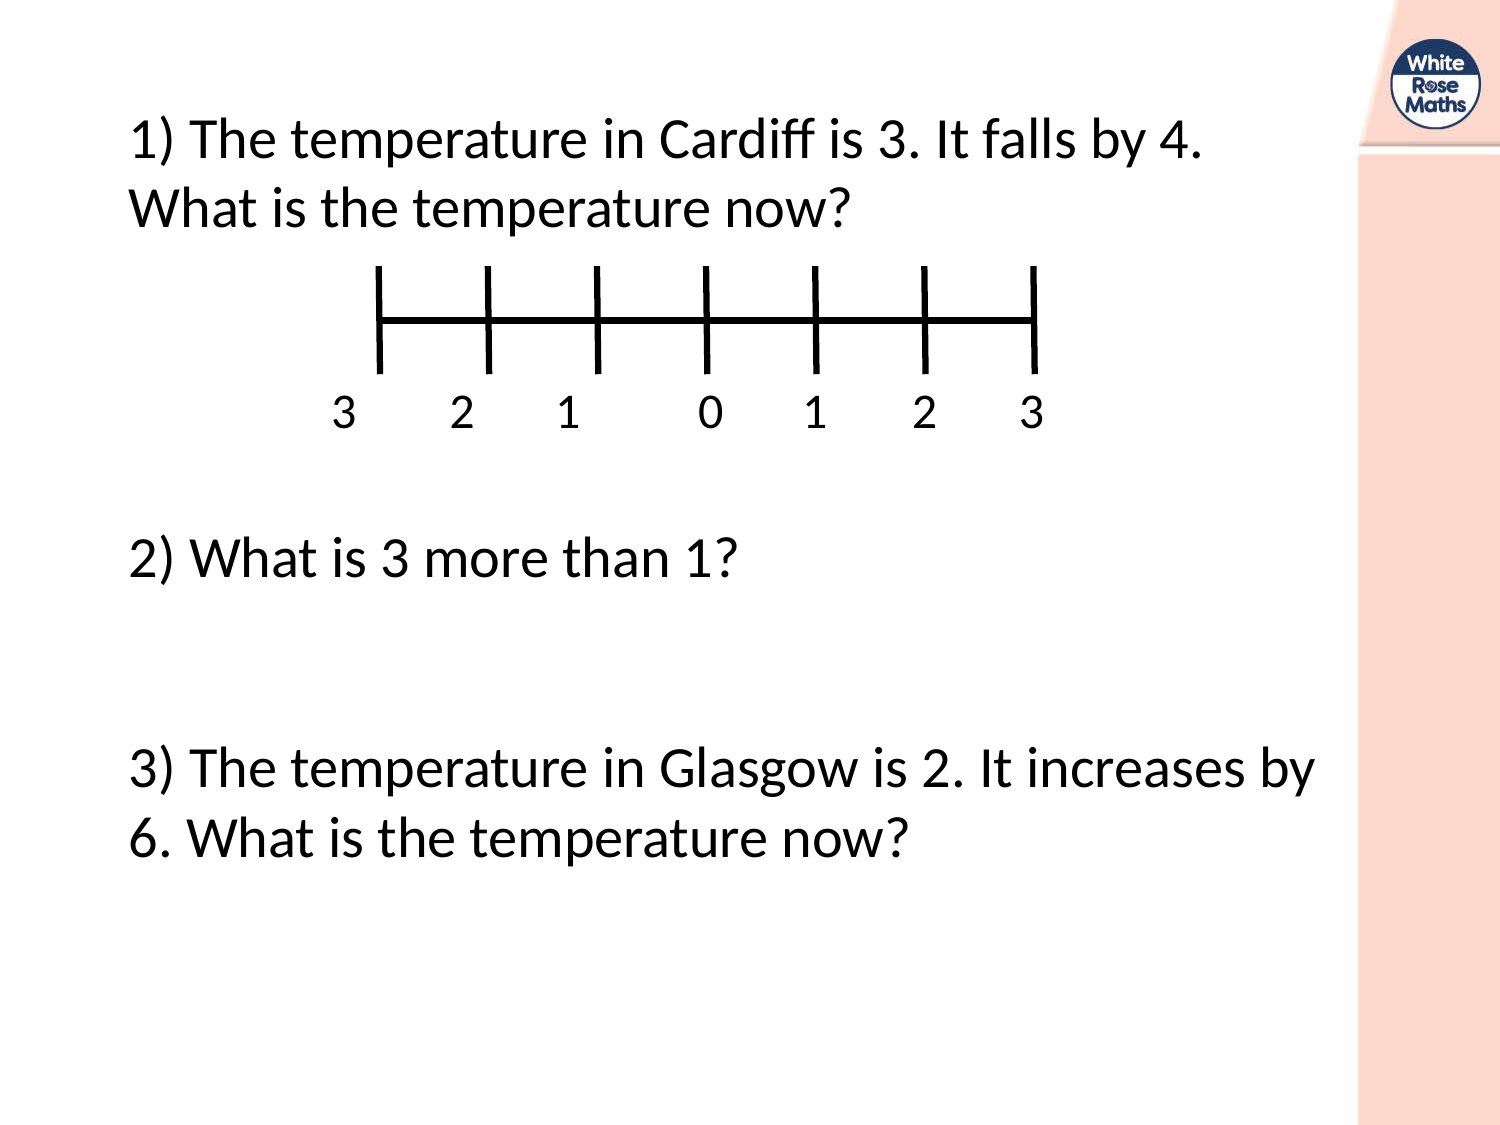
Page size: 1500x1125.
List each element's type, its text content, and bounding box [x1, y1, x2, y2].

text_box 2 [897, 370, 1004, 446]
text_box 3 [1004, 370, 1111, 446]
text_box 0 [683, 370, 787, 446]
text_box 1 [787, 370, 895, 446]
picture [0, 0, 1500, 1125]
